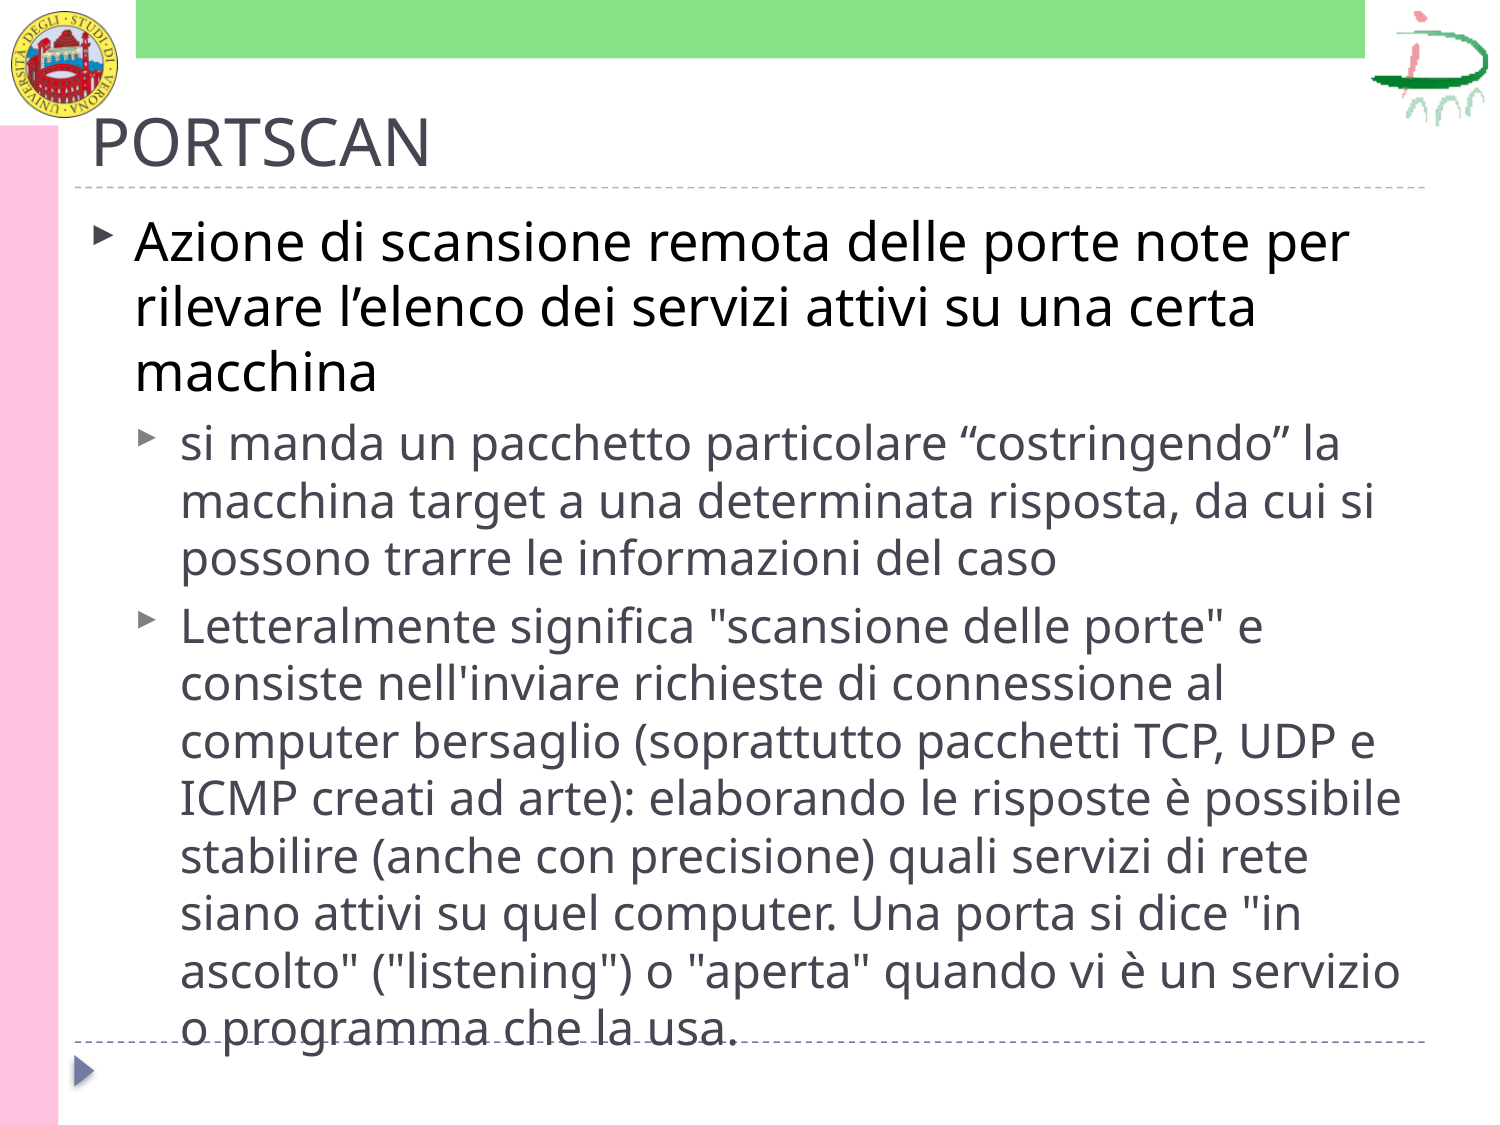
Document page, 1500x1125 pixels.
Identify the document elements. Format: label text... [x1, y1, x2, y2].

picture [11, 11, 118, 118]
list Azione di scansione remota delle porte note per rilevare l’elenco dei servizi attivi su una certa macchina si manda un pacchetto particolare “costringendo” la macchina target a una determinata risposta, da cui si possono trarre le informazioni del caso Letteralmente significa "scansione delle porte" e consiste nell'inviare richieste di connessione al computer bersaglio (soprattutto pacchetti TCP, UDP e ICMP creati ad arte): elaborando le risposte è possibile stabilire (anche con precisione) quali servizi di rete siano attivi su quel computer. Una porta si dice "in ascolto" ("listening") o "aperta" quando vi è un servizio o programma che la usa. [74, 199, 1426, 1011]
title PORTSCAN [74, 81, 1426, 188]
picture [1371, 11, 1489, 129]
